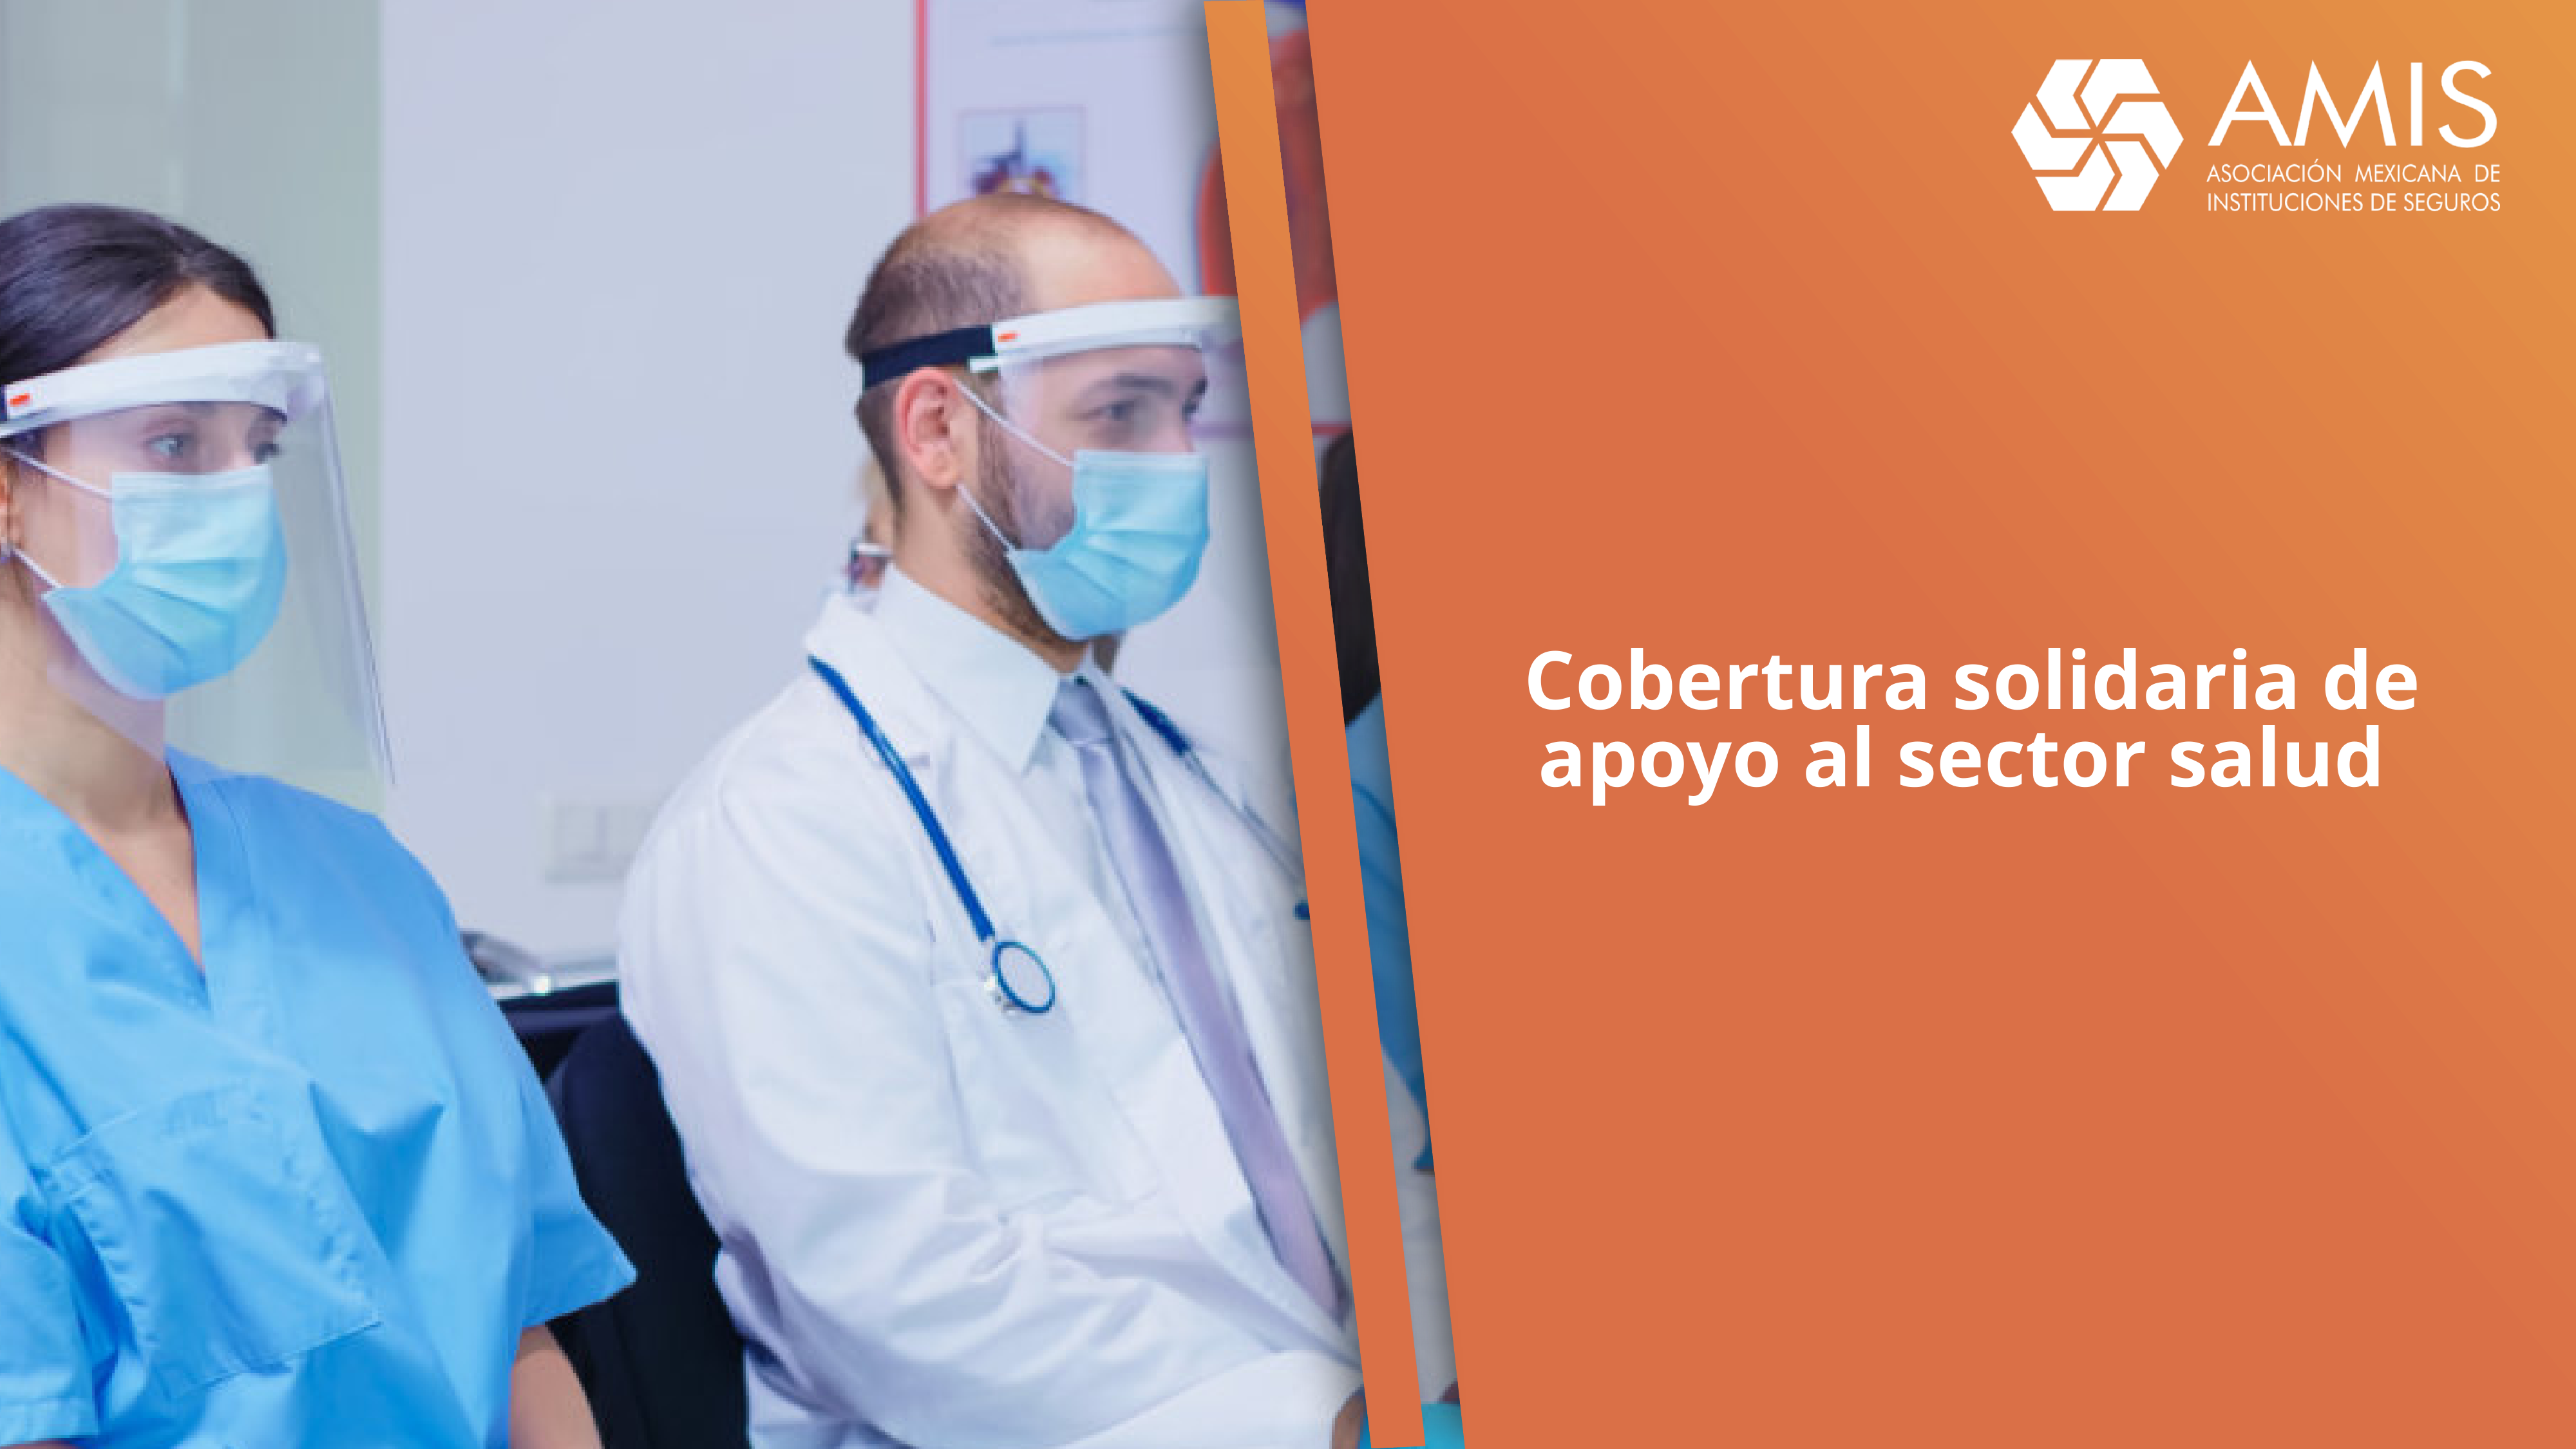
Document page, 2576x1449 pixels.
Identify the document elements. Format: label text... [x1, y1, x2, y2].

text_box [1955, 0, 2576, 1449]
picture [0, 0, 1955, 1449]
text_box Cobertura solidaria de apoyo al sector salud [1955, 647, 2537, 802]
picture [2011, 59, 2500, 212]
